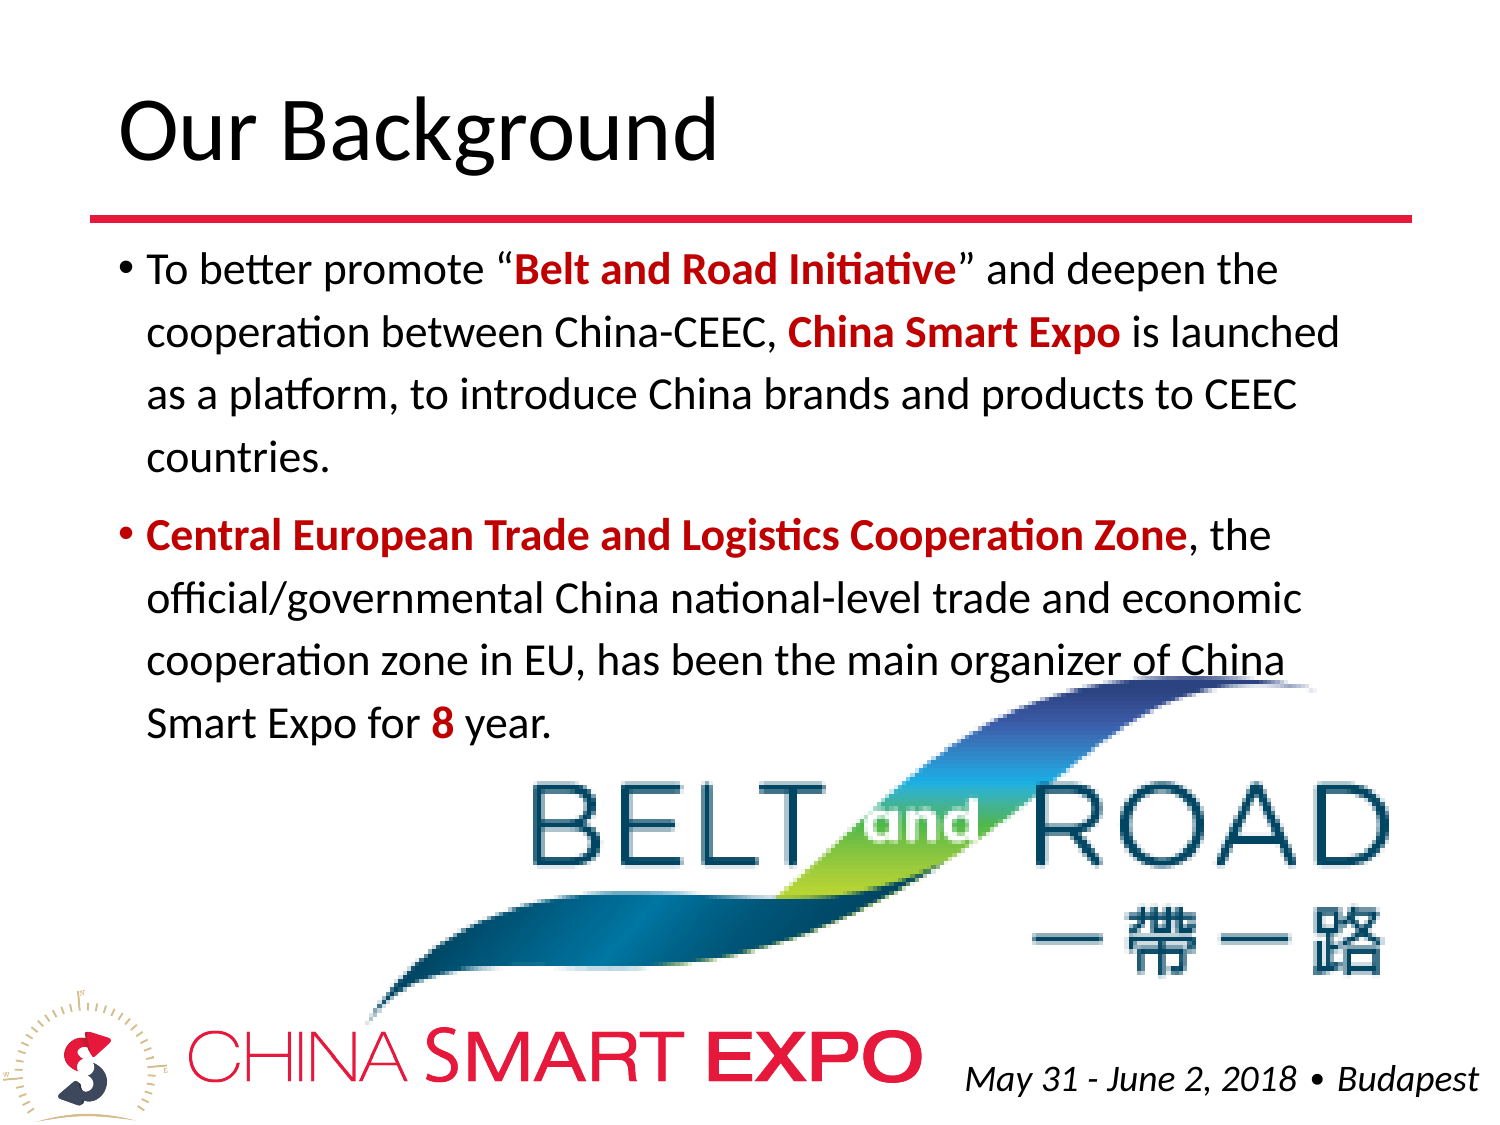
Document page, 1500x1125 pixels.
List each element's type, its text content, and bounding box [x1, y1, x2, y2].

list To better promote “Belt and Road Initiative” and deepen the cooperation between China-CEEC, China Smart Expo is launched as a platform, to introduce China brands and products to CEEC countries. Central European Trade and Logistics Cooperation Zone, the official/governmental China national-level trade and economic cooperation zone in EU, has been the main organizer of China Smart Expo for 8 year. [103, 223, 1397, 939]
picture [2, 651, 1406, 1122]
title Our Background [103, 44, 1397, 218]
